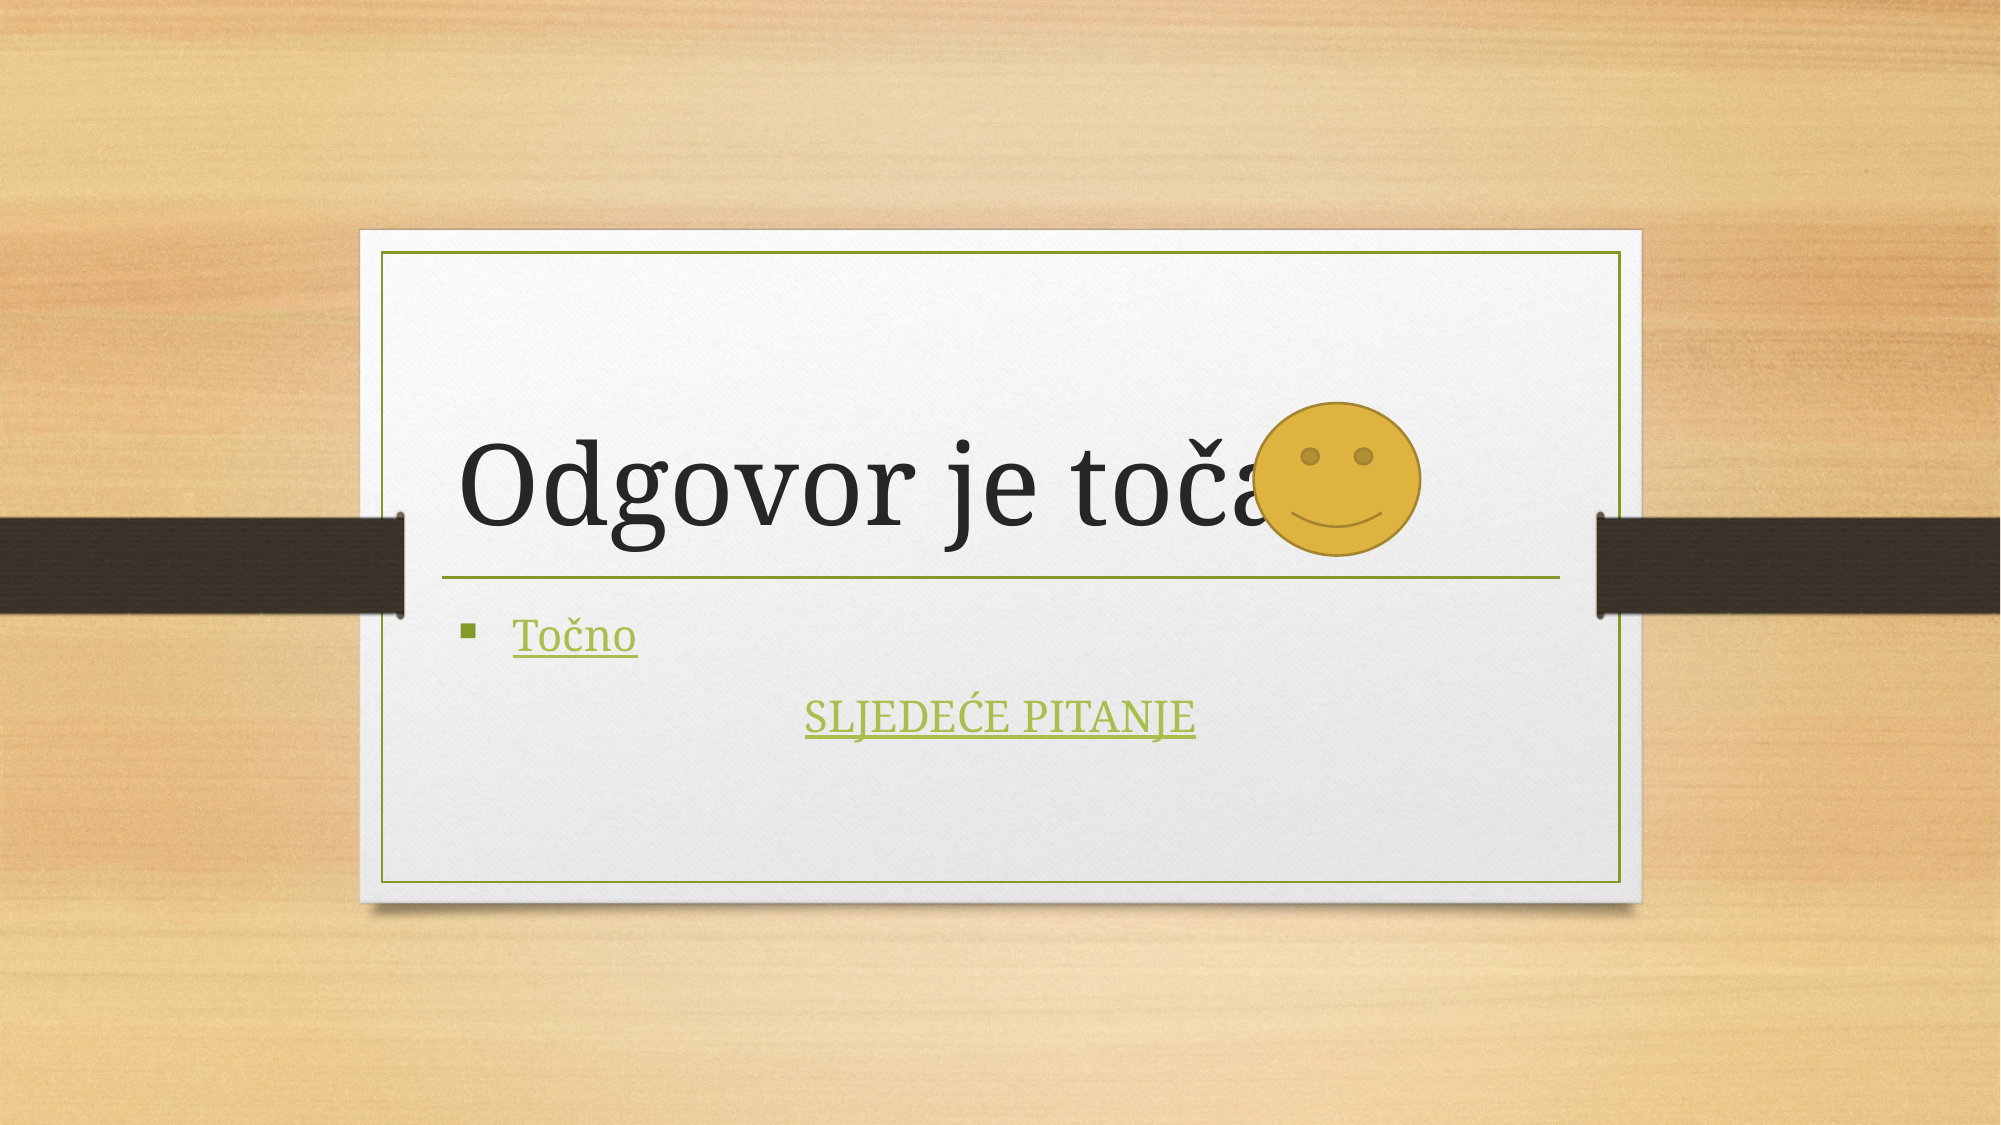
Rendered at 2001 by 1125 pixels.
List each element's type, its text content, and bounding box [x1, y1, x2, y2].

title Odgovor je točan [441, 306, 1560, 556]
subtitle Točno SLJEDEĆE PITANJE [441, 600, 1560, 817]
picture [0, 0, 2001, 1125]
text_box [1252, 401, 1422, 557]
